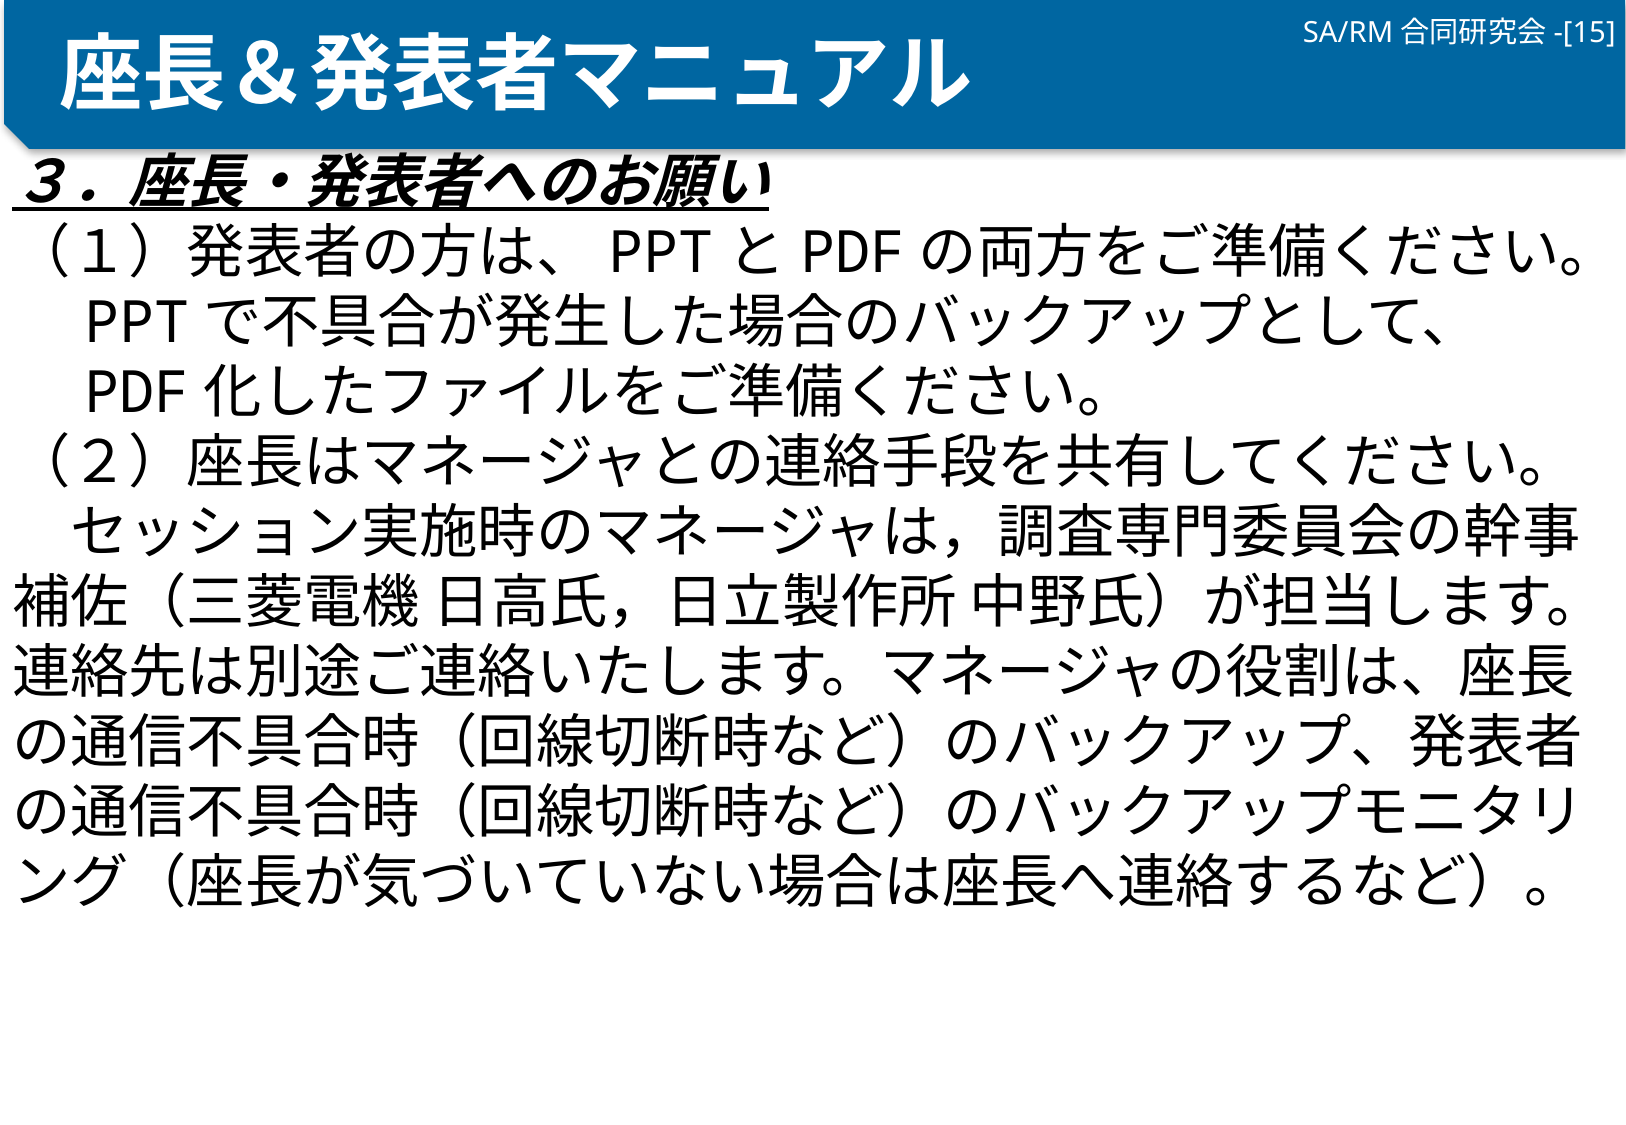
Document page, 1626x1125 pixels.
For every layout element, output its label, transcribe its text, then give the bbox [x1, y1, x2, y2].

text_box 座長＆発表者マニュアル [44, 12, 1120, 107]
text_box ３．座長・発表者へのお願い （１）発表者の方は、PPTとPDFの両方をご準備ください。 PPTで不具合が発生した場合のバックアップとして、 PDF化したファイルをご準備ください。 （２）座長はマネージャとの連絡手段を共有してください。 セッション実施時のマネージャは，調査専門委員会の幹事補佐（三菱電機 日高氏，日立製作所 中野氏）が担当します。連絡先は別途ご連絡いたします。マネージャの役割は、座長の通信不具合時（回線切断時など）のバックアップ、発表者の通信不具合時（回線切断時など）のバックアップモニタリング（座長が気づいていない場合は座長へ連絡するなど）。 [0, 137, 1625, 922]
